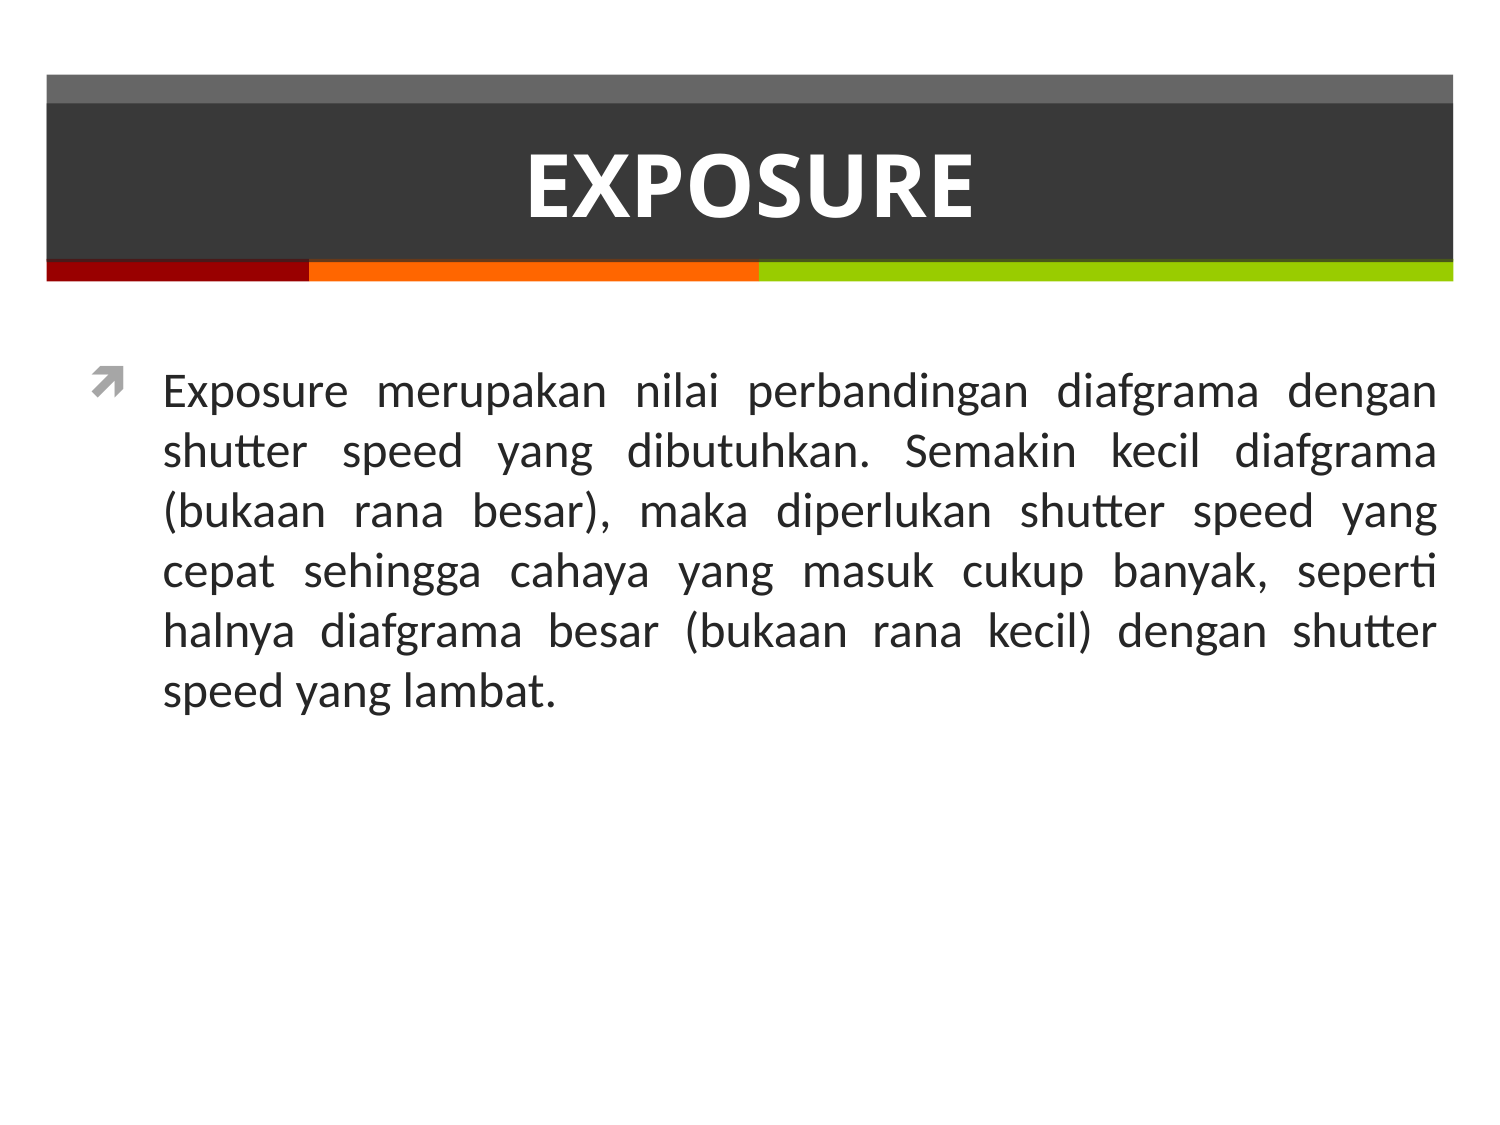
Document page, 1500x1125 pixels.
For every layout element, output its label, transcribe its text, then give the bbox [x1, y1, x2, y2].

list Exposure merupakan nilai perbandingan diafgrama dengan shutter speed yang dibutuhkan. Semakin kecil diafgrama (bukaan rana besar), maka diperlukan shutter speed yang cepat sehingga cahaya yang masuk cukup banyak, seperti halnya diafgrama besar (bukaan rana kecil) dengan shutter speed yang lambat. [72, 350, 1454, 1005]
title EXPOSURE [46, 103, 1454, 263]
